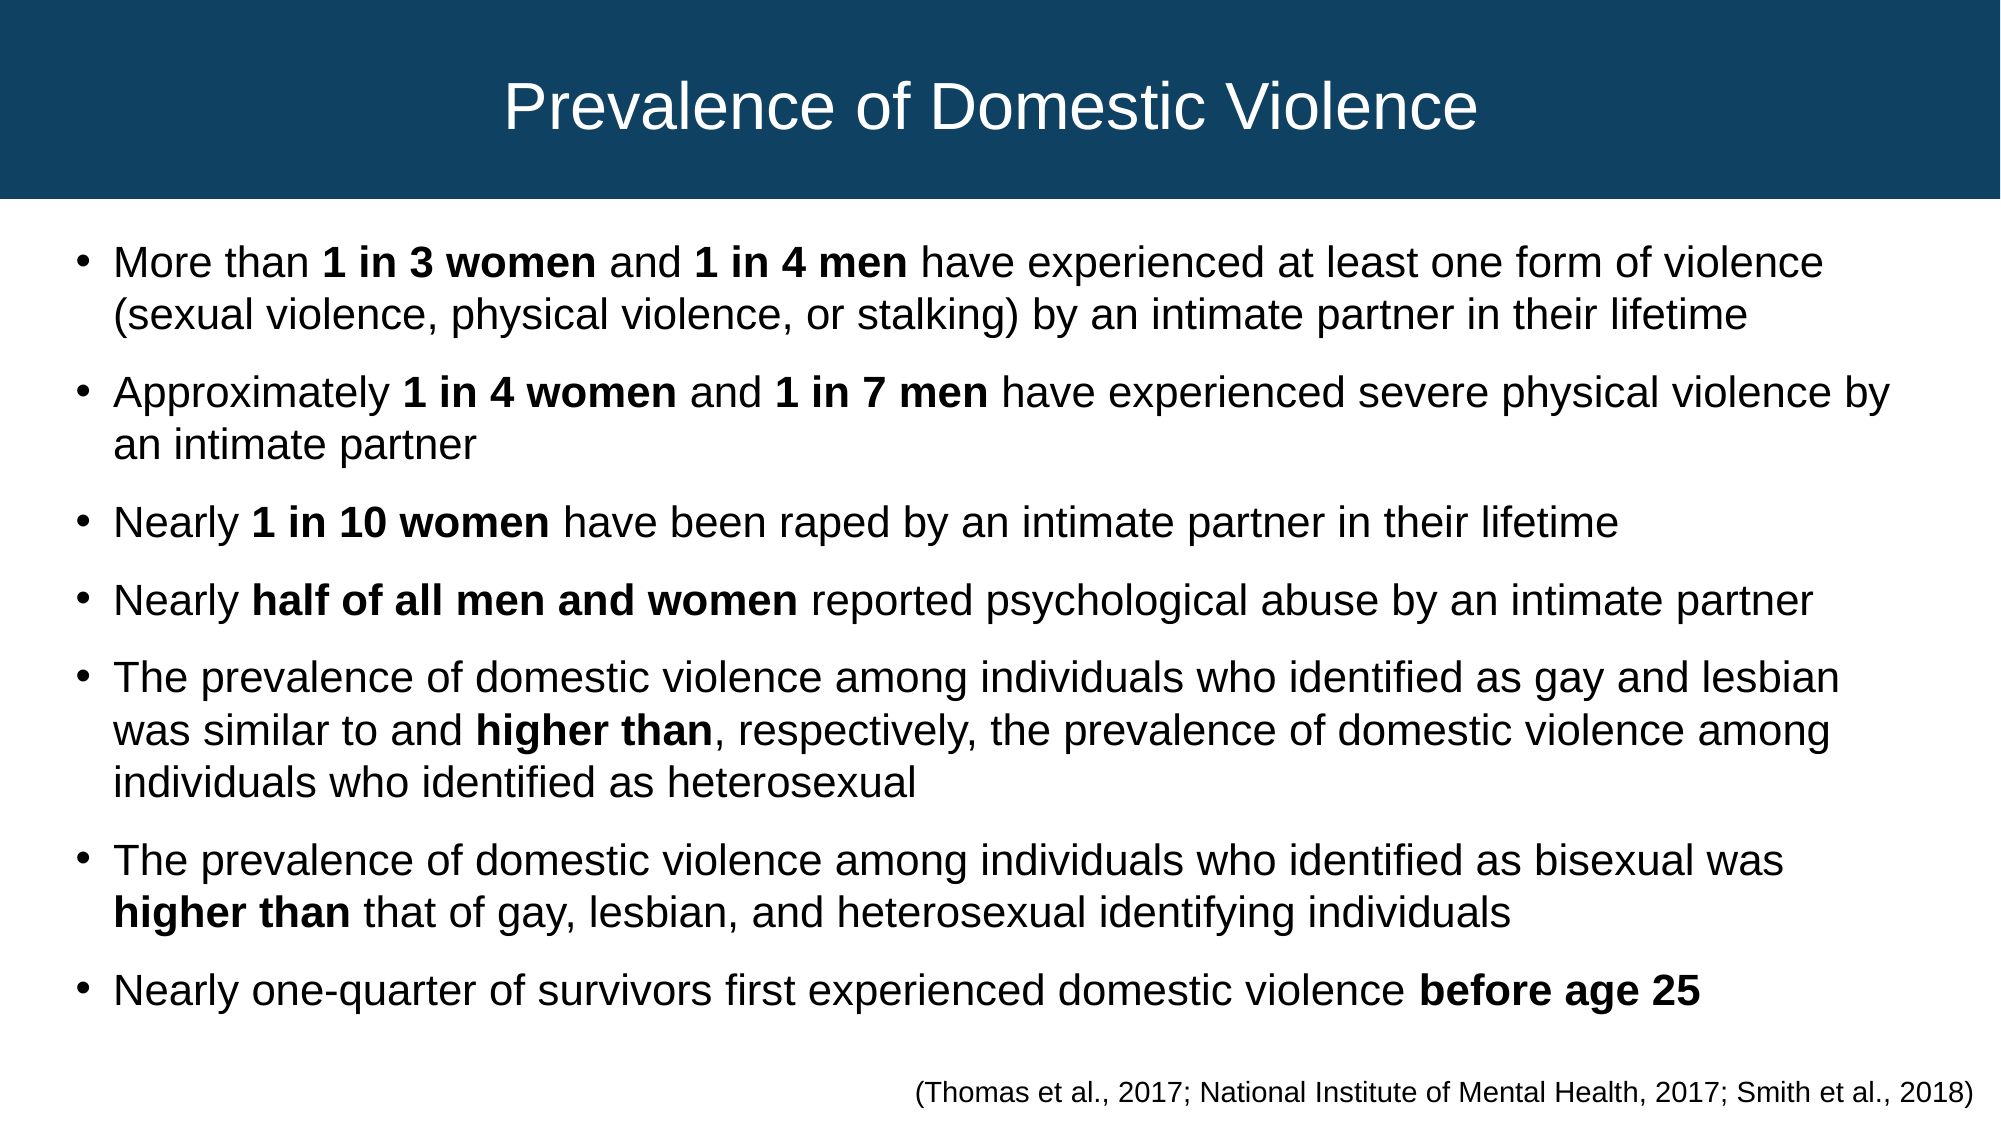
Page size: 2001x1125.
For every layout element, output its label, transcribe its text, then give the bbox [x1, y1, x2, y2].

text_box (Thomas et al., 2017; National Institute of Mental Health, 2017; Smith et al., 2018) [900, 1066, 2000, 1116]
list More than 1 in 3 women and 1 in 4 men have experienced at least one form of violence (sexual violence, physical violence, or stalking) by an intimate partner in their lifetime Approximately 1 in 4 women and 1 in 7 men have experienced severe physical violence by an intimate partner Nearly 1 in 10 women have been raped by an intimate partner in their lifetime Nearly half of all men and women reported psychological abuse by an intimate partner The prevalence of domestic violence among individuals who identified as gay and lesbian was similar to and higher than, respectively, the prevalence of domestic violence among individuals who identified as heterosexual The prevalence of domestic violence among individuals who identified as bisexual was higher than that of gay, lesbian, and heterosexual identifying individuals Nearly one-quarter of survivors first experienced domestic violence before age 25 [60, 226, 1943, 1014]
title Prevalence of Domestic Violence [60, 8, 1943, 197]
